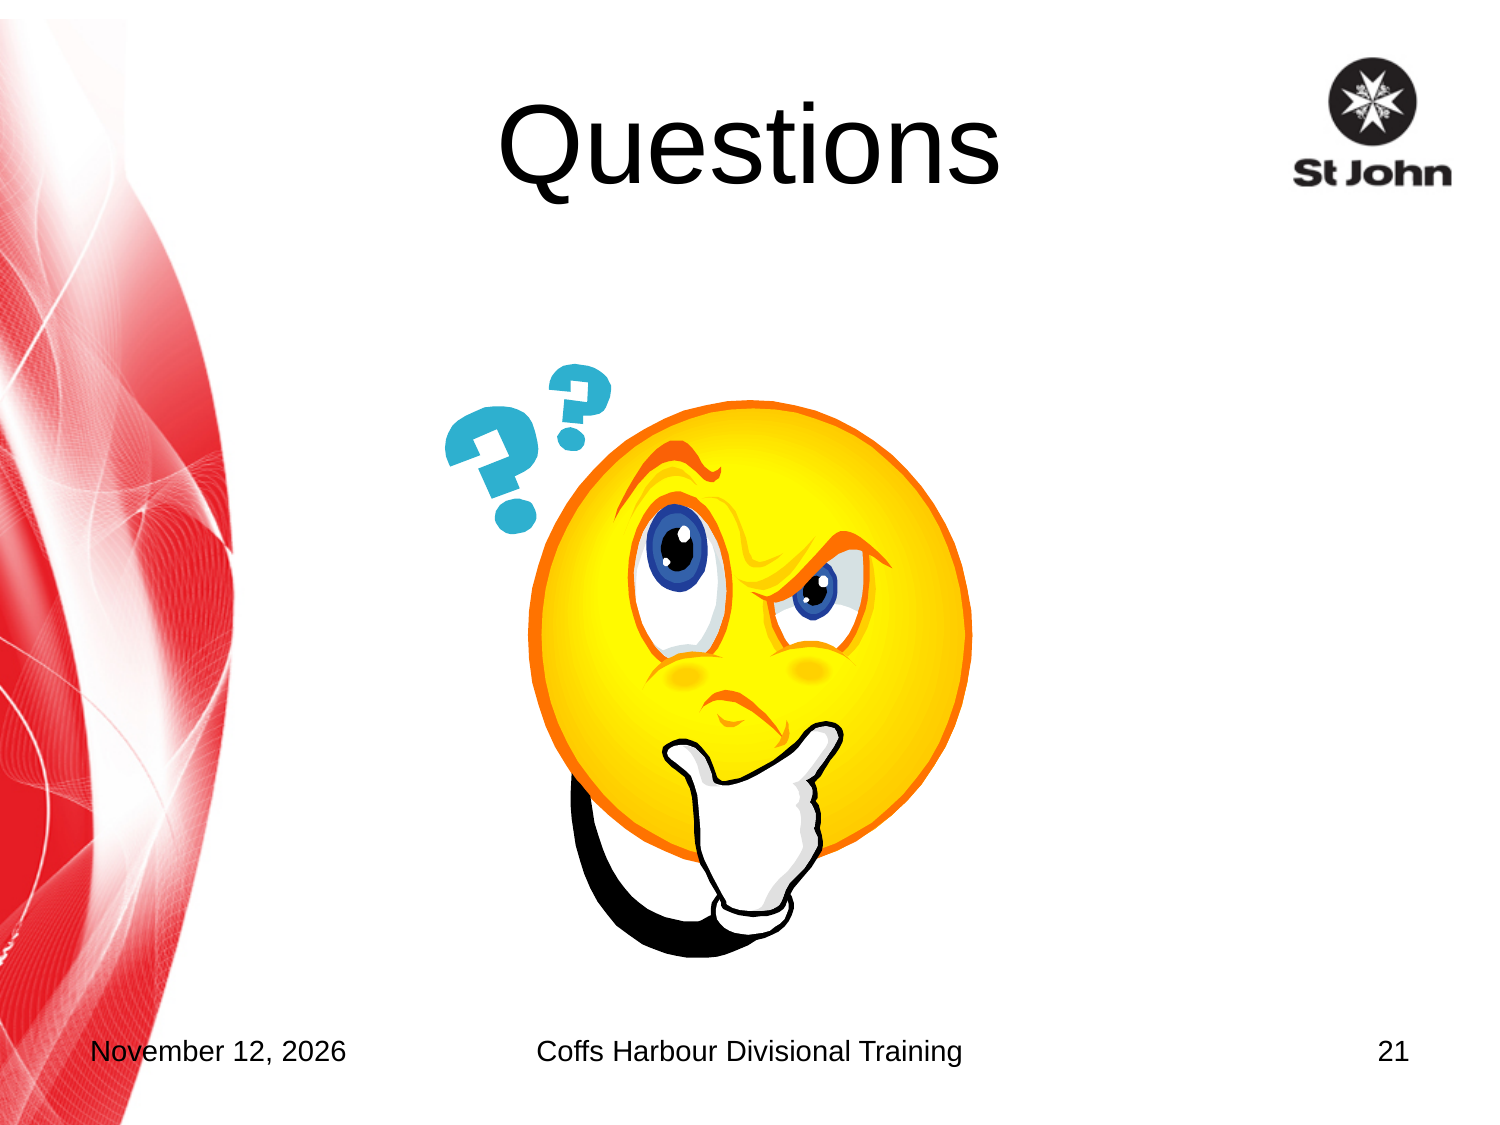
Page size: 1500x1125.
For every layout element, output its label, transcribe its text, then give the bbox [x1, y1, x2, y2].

picture [0, 19, 1500, 1125]
slide_number 21 [1074, 1024, 1426, 1103]
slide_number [74, 1024, 426, 1103]
footer Coffs Harbour Divisional Training [512, 1024, 988, 1103]
title Questions [75, 45, 1425, 233]
